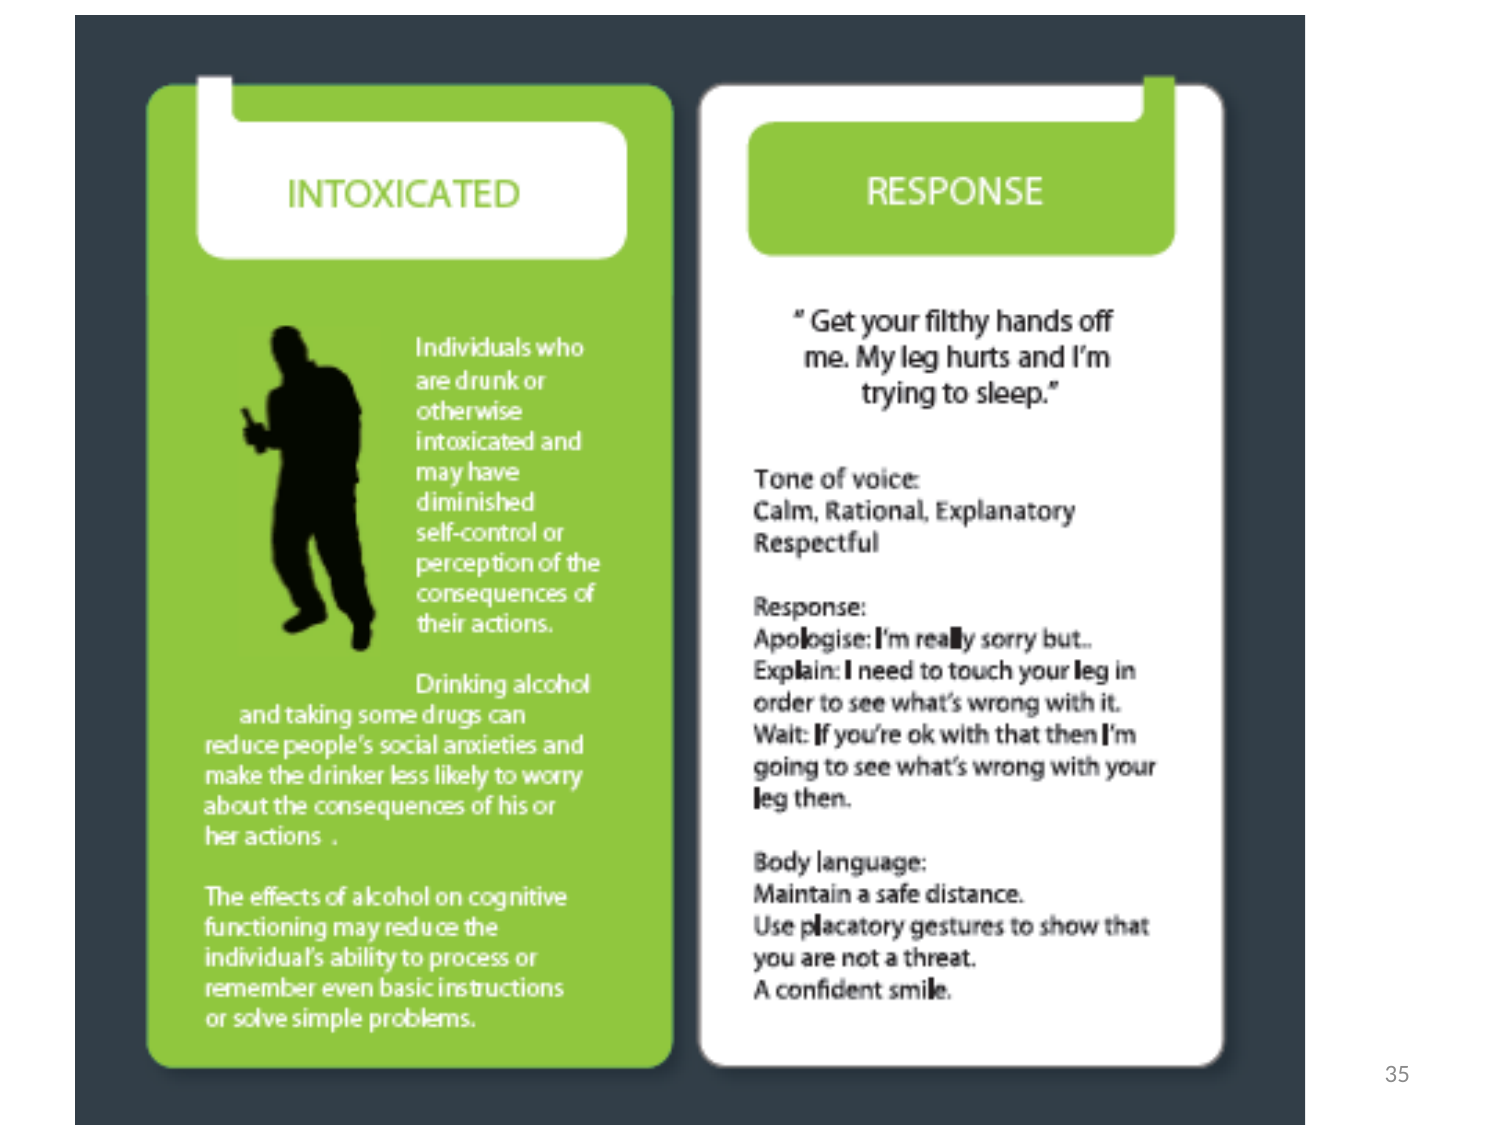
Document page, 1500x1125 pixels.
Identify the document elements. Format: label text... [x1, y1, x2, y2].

slide_number 35 [1308, 1042, 1425, 1103]
picture [74, 14, 1306, 1125]
